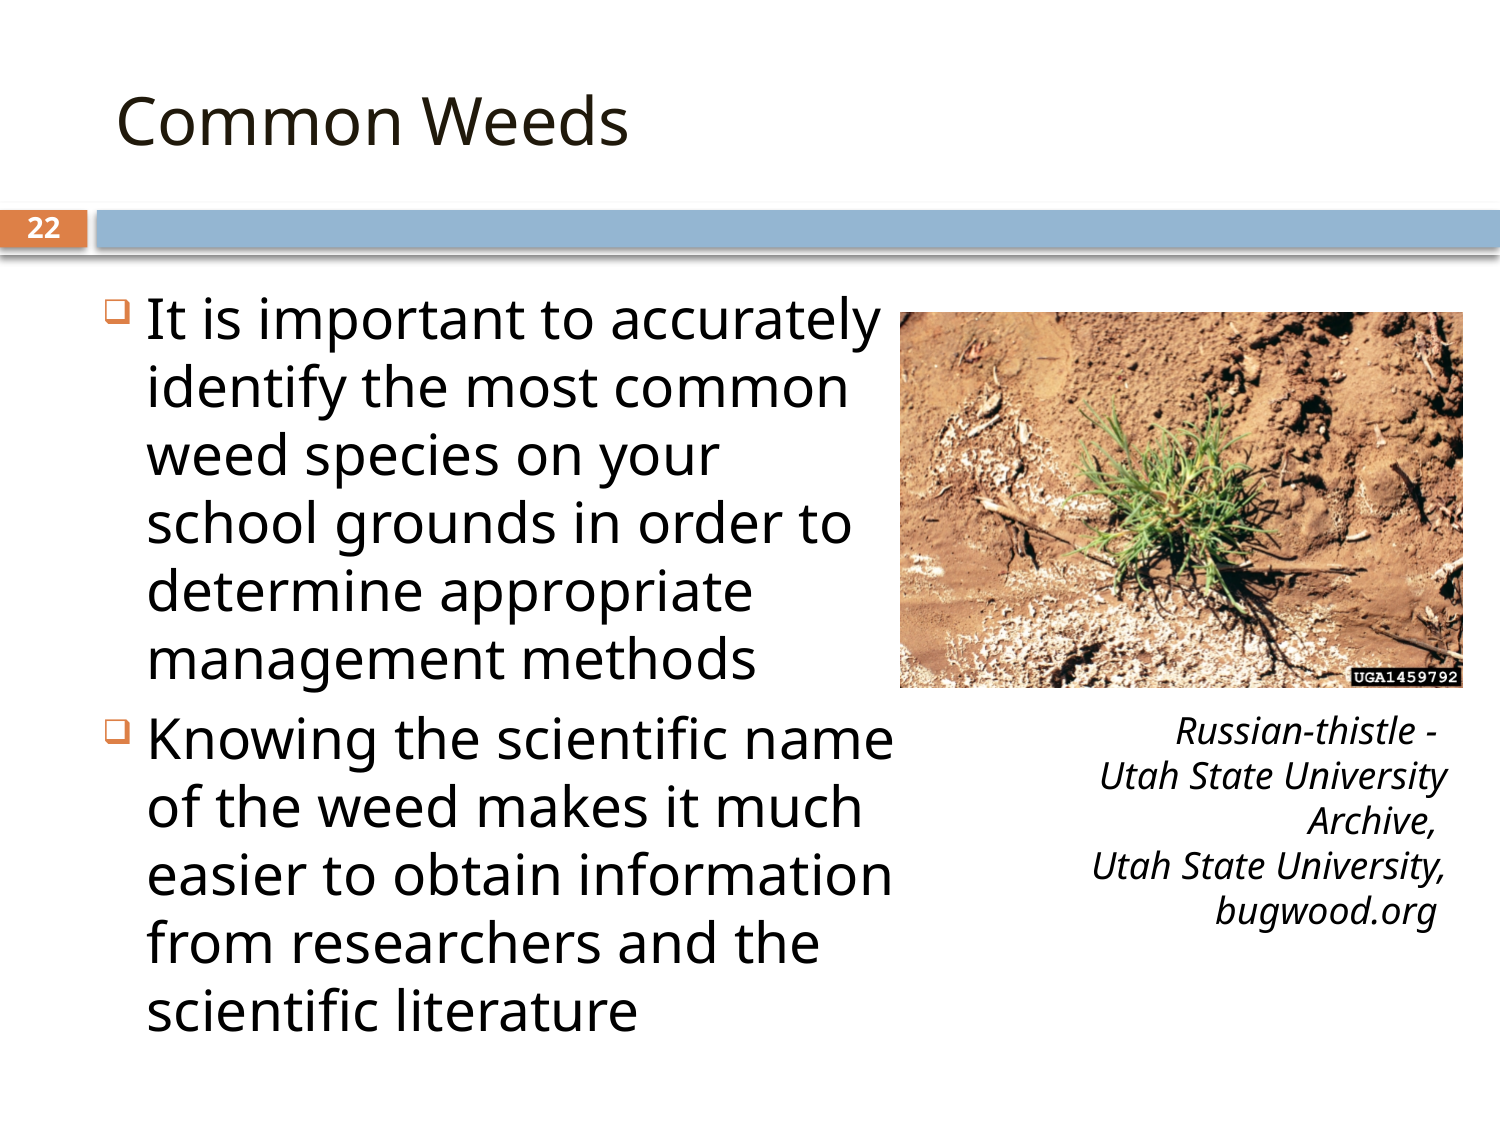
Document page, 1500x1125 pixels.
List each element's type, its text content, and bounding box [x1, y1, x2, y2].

list It is important to accurately identify the most common weed species on your school grounds in order to determine appropriate management methods Knowing the scientific name of the weed makes it much easier to obtain information from researchers and the scientific literature [87, 275, 913, 1125]
text_box Russian-thistle - Utah State University Archive, Utah State University, bugwood.org [949, 699, 1463, 940]
picture [899, 312, 1463, 688]
slide_number 22 [0, 208, 88, 249]
title Common Weeds [100, 37, 1438, 200]
